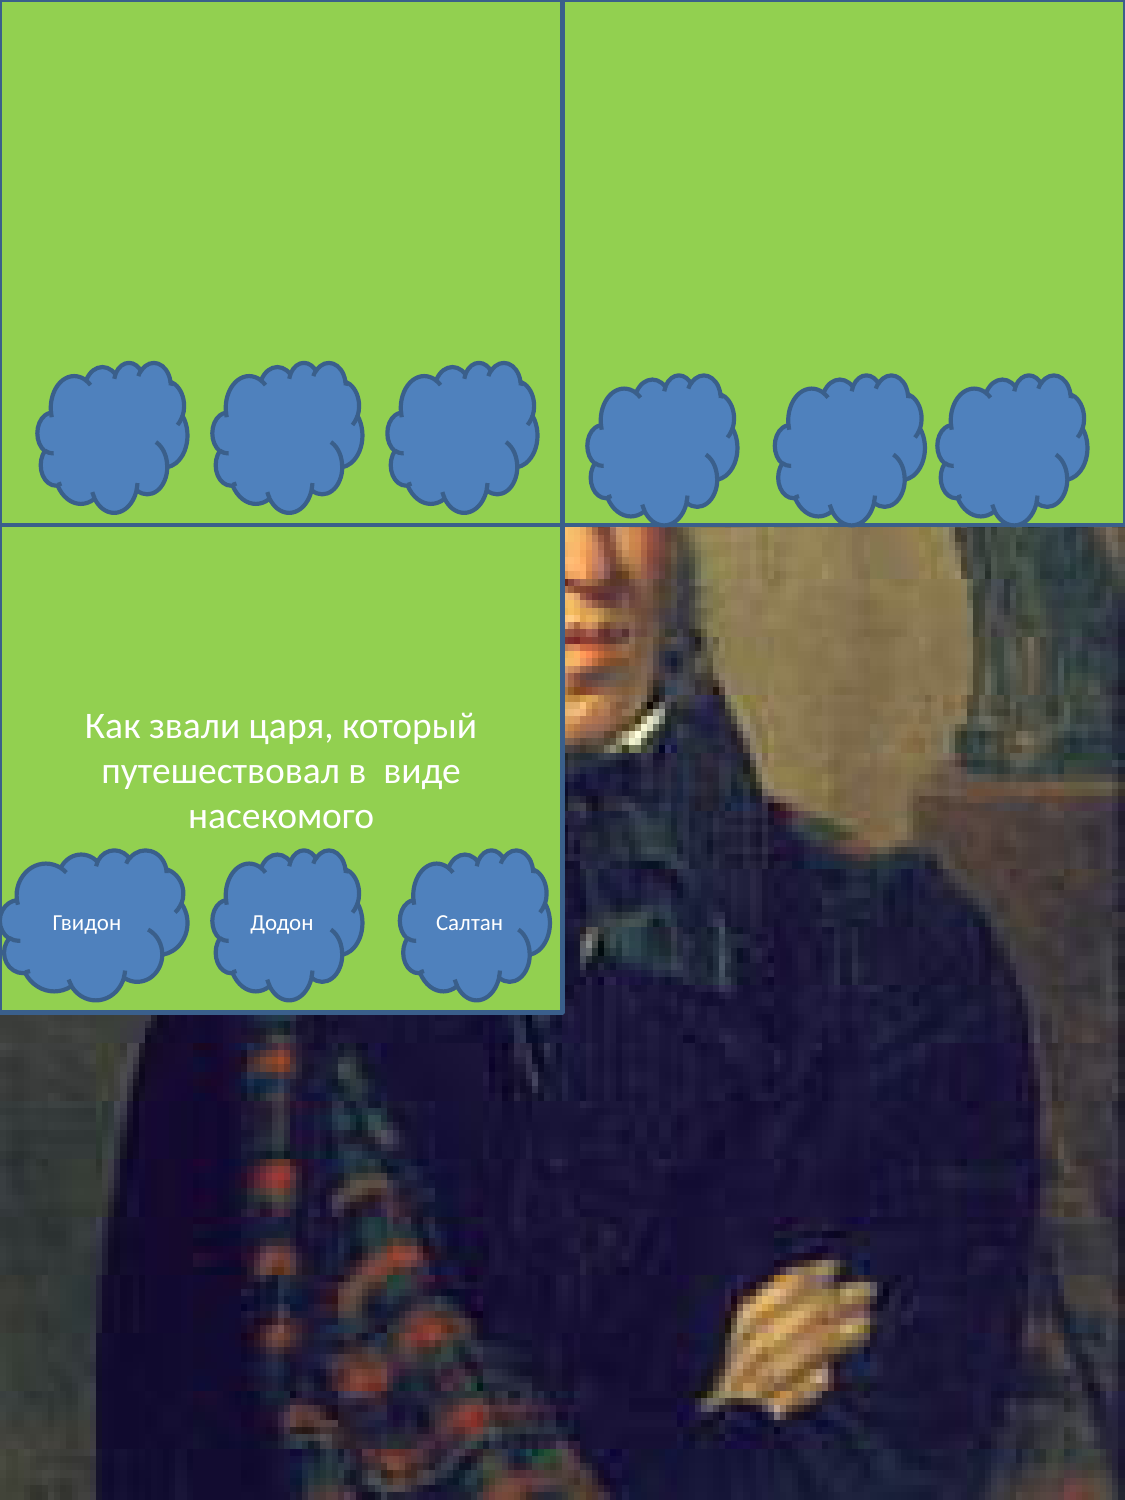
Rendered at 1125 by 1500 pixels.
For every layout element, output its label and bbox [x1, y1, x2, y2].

list [0, 0, 1125, 1500]
